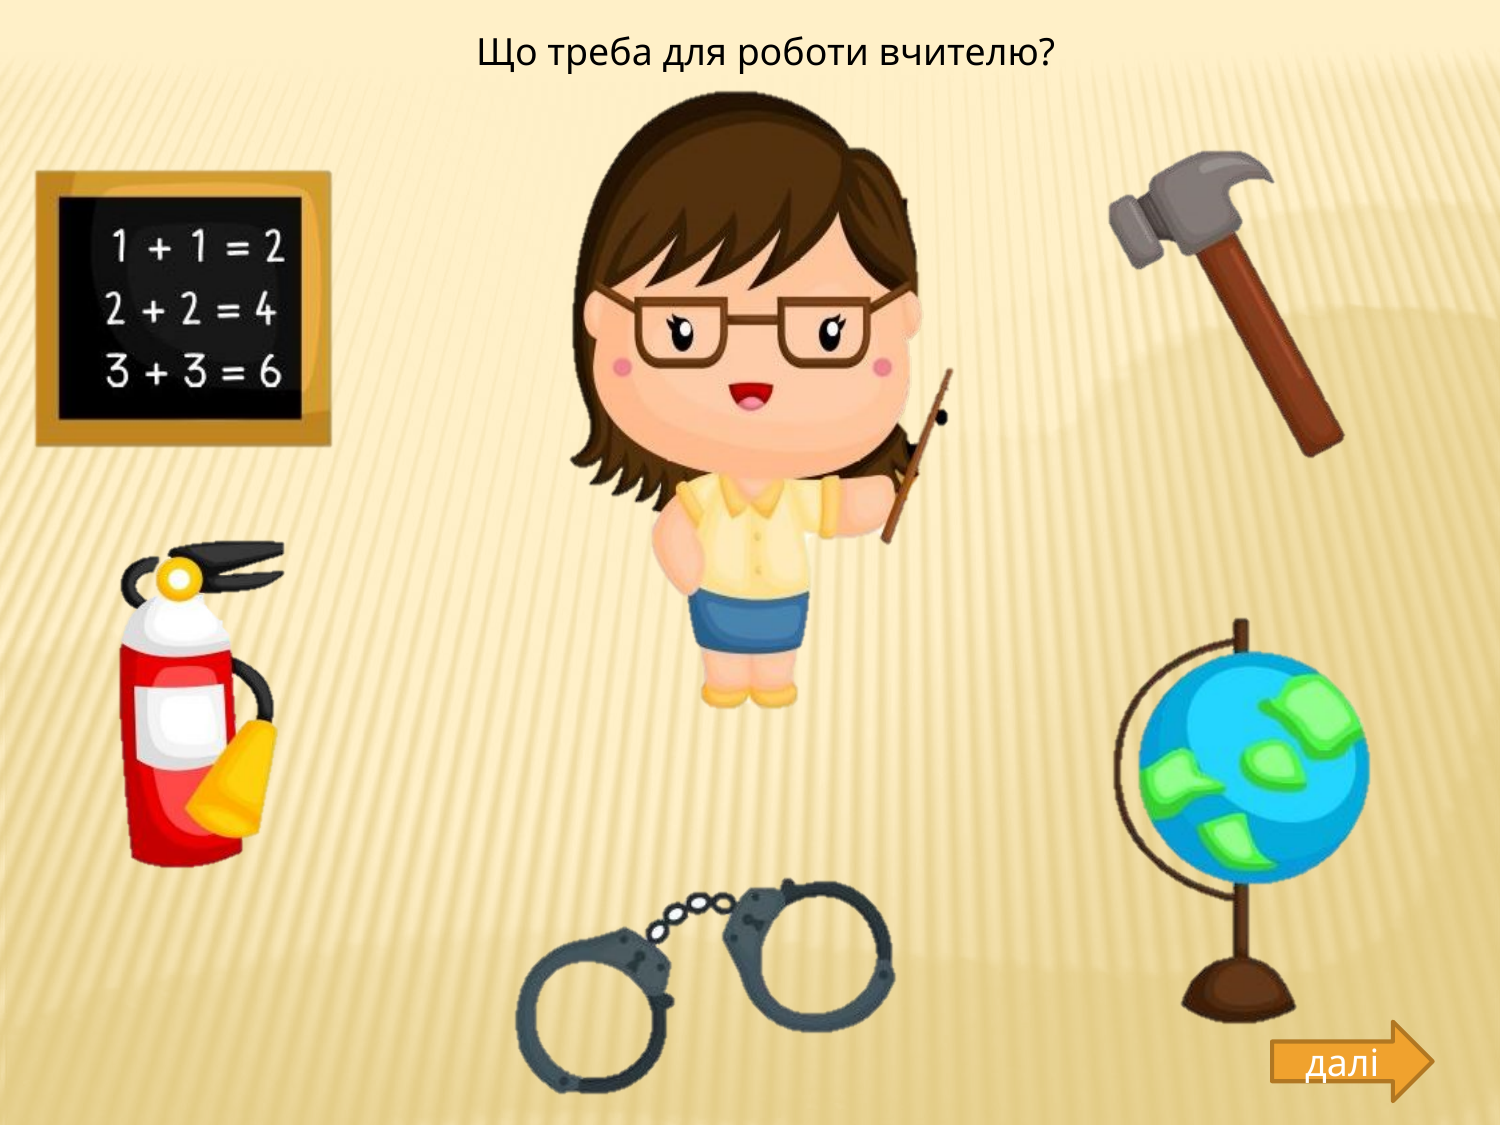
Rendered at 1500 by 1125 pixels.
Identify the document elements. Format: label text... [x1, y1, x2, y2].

picture [491, 860, 947, 1125]
text_box далі [1270, 1035, 1435, 1104]
text_box Що треба для роботи вчителю? [461, 20, 1071, 81]
picture [41, 526, 332, 883]
picture [0, 113, 374, 505]
picture [537, 53, 1401, 1050]
